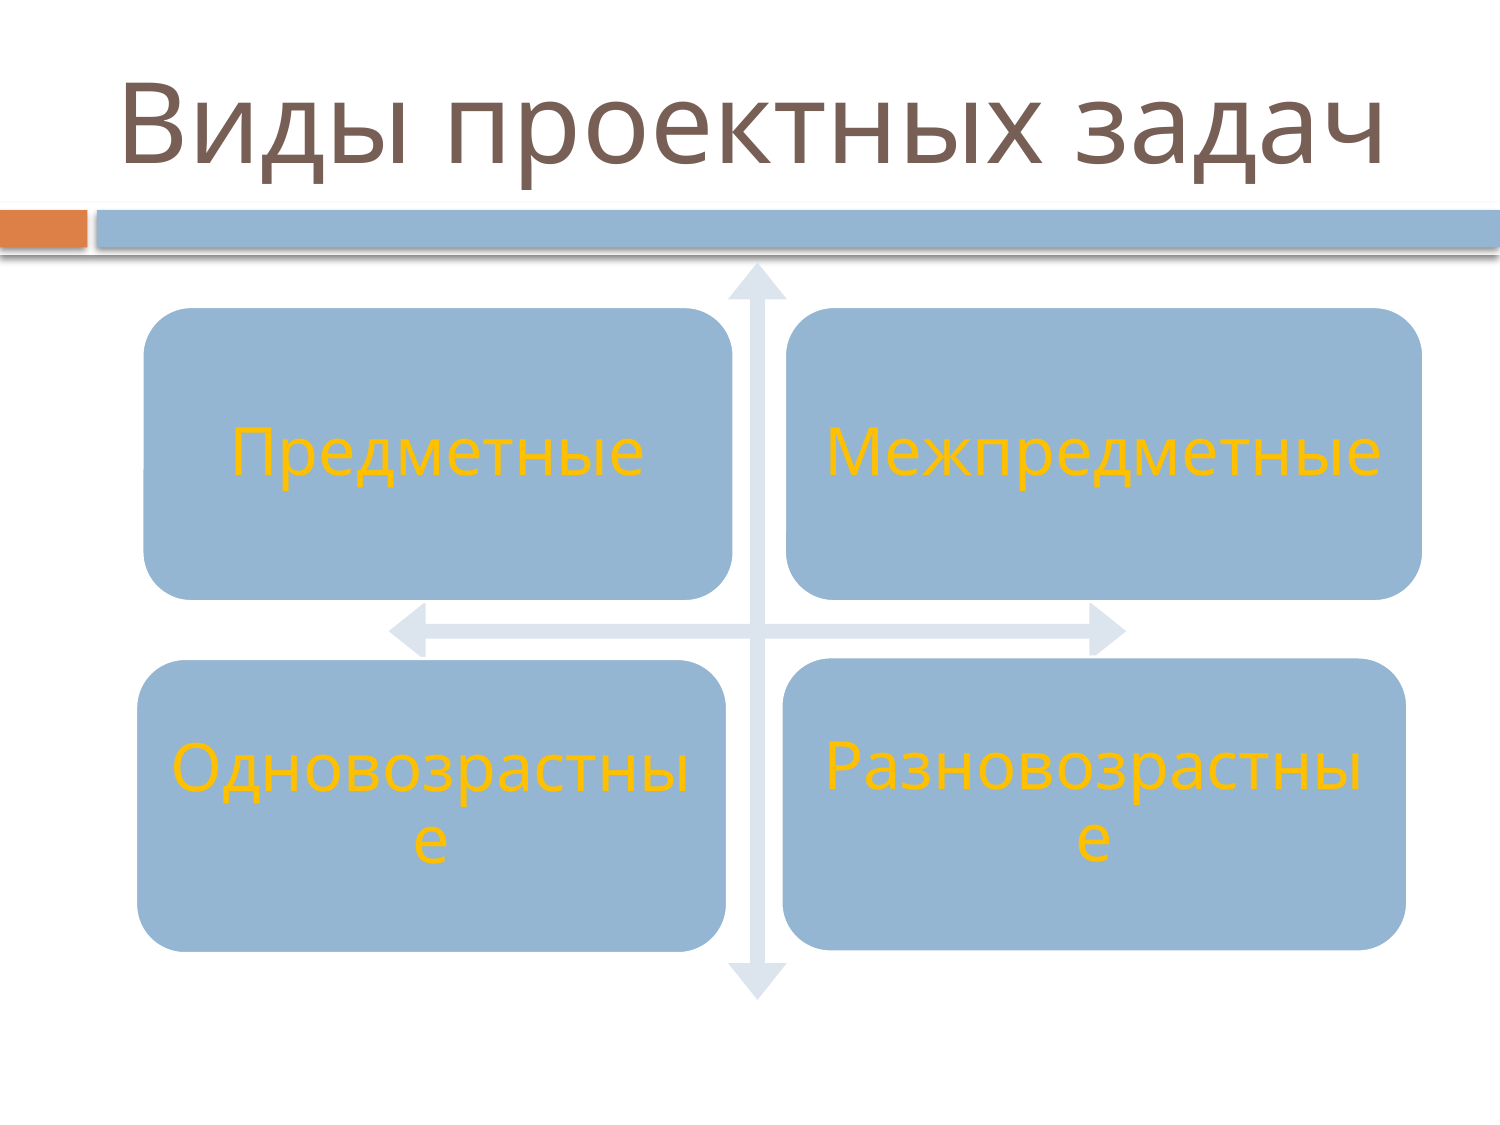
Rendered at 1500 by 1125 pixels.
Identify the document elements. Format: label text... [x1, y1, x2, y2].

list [100, 262, 1439, 1001]
title Виды проектных задач [100, 37, 1438, 200]
